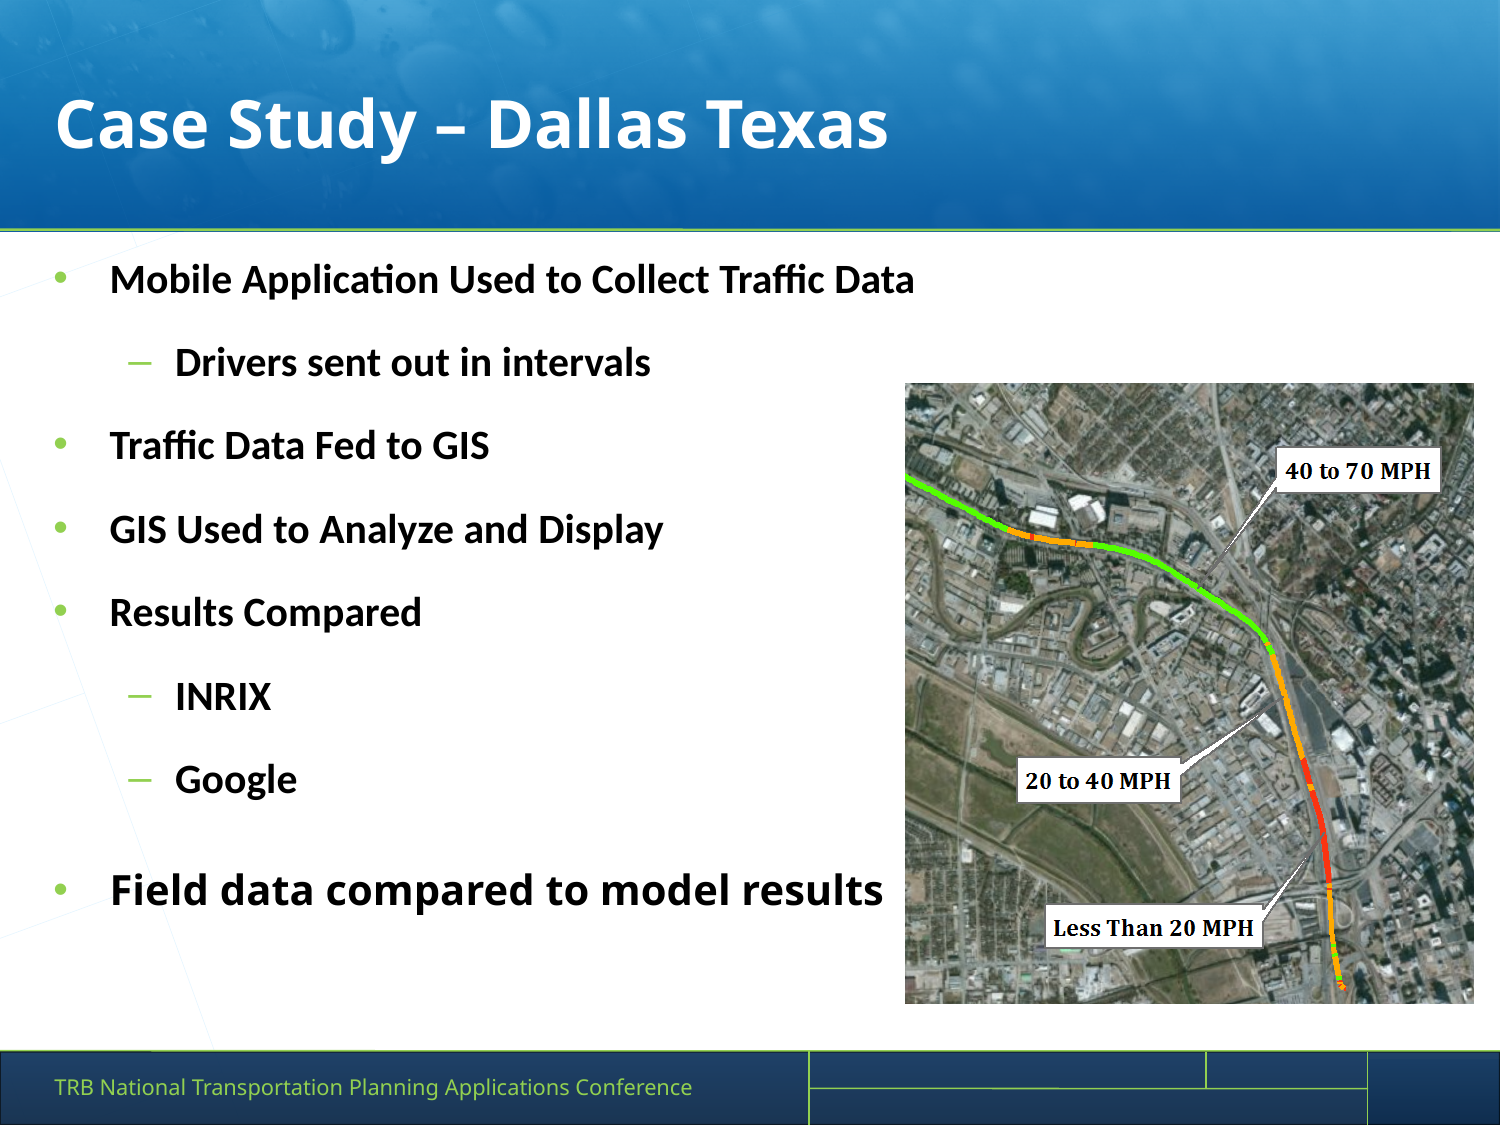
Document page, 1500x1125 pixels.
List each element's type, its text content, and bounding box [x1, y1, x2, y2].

picture [905, 383, 1474, 1005]
title Case Study – Dallas Texas [39, 0, 1500, 233]
list Mobile Application Used to Collect Traffic Data Drivers sent out in intervals Traffic Data Fed to GIS GIS Used to Analyze and Display Results Compared INRIX Google Field data compared to model results [38, 243, 1500, 1051]
